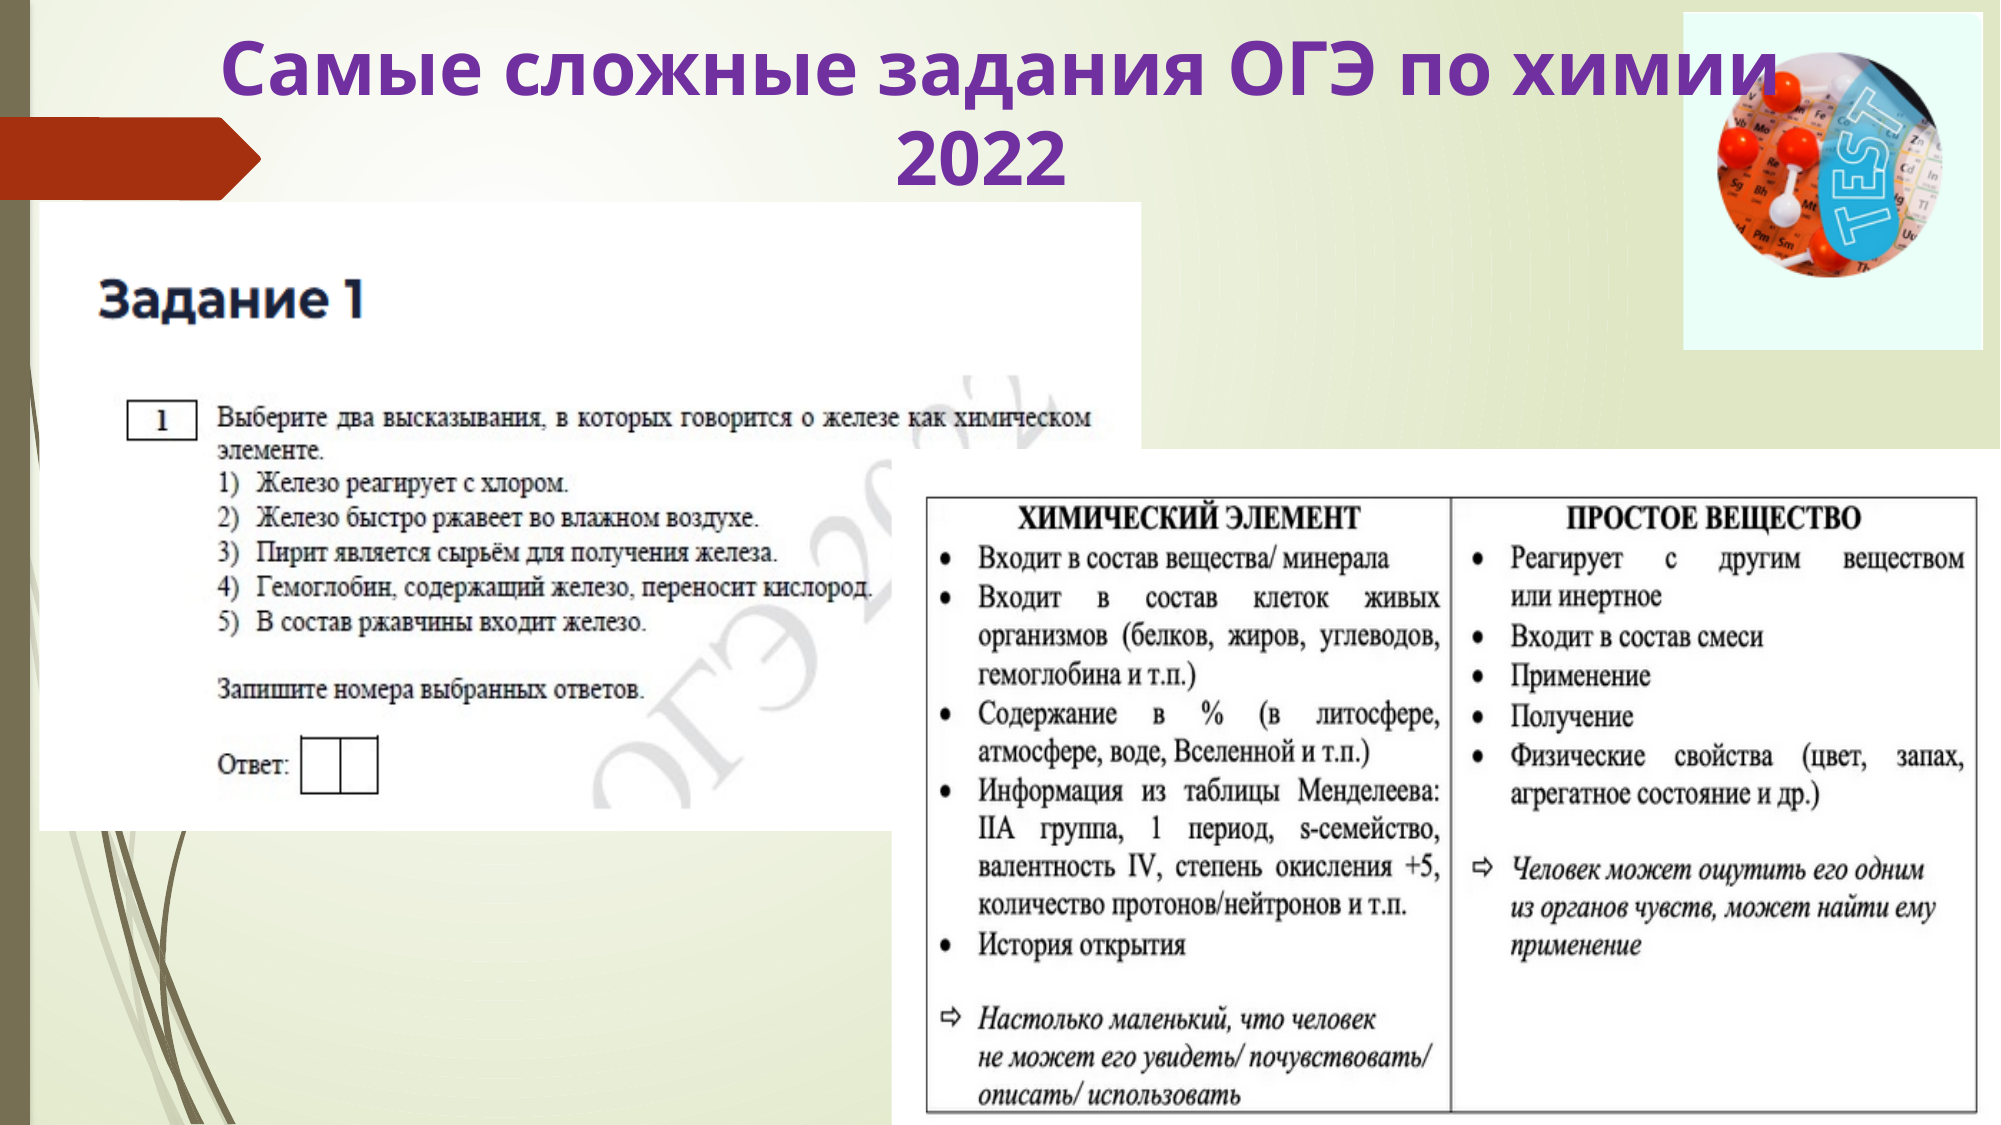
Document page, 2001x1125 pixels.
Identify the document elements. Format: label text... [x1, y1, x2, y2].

title Самые сложные задания ОГЭ по химии 2022 [114, 12, 1682, 313]
picture [1682, 12, 1984, 351]
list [39, 201, 1142, 831]
picture [891, 449, 2000, 1125]
